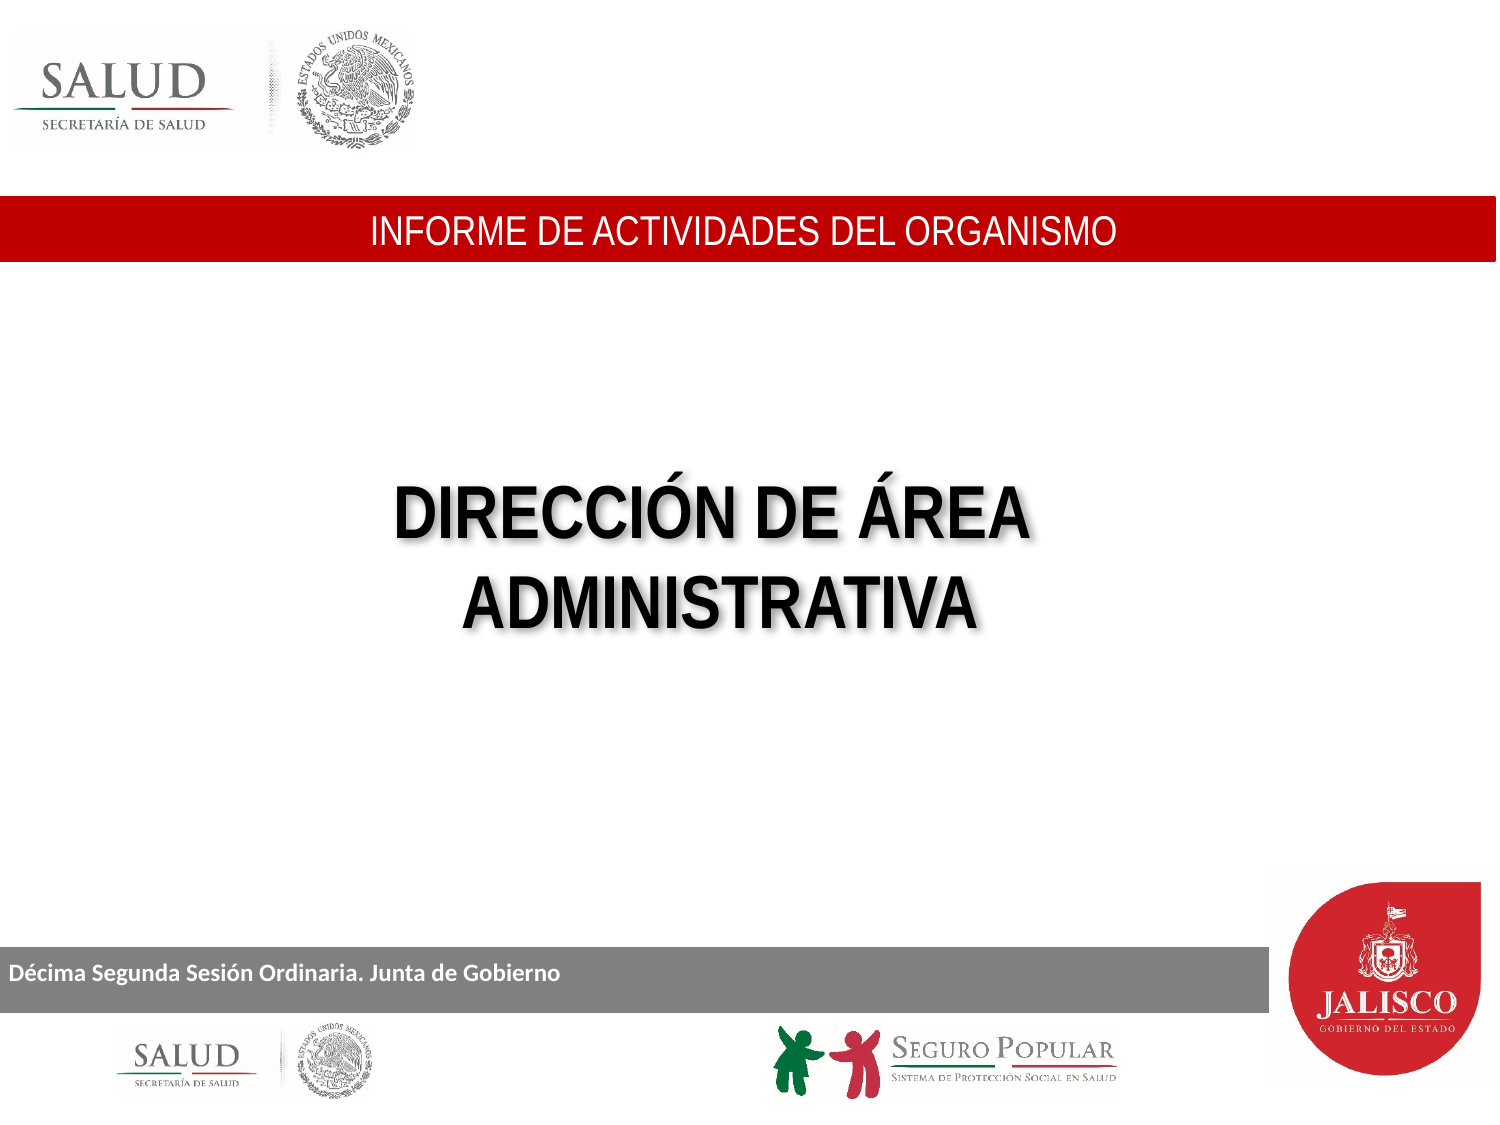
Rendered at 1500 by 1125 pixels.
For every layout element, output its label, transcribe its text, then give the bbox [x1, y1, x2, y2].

text_box INFORME DE ACTIVIDADES DEL ORGANISMO [0, 196, 1496, 262]
picture [773, 1026, 1117, 1099]
picture [115, 1022, 373, 1099]
text_box DIRECCIÓN DE ÁREA ADMINISTRATIVA [218, 456, 1223, 651]
picture [1269, 868, 1500, 1089]
picture [13, 30, 415, 150]
text_box Décima Segunda Sesión Ordinaria. Junta de Gobierno [0, 947, 1264, 1013]
